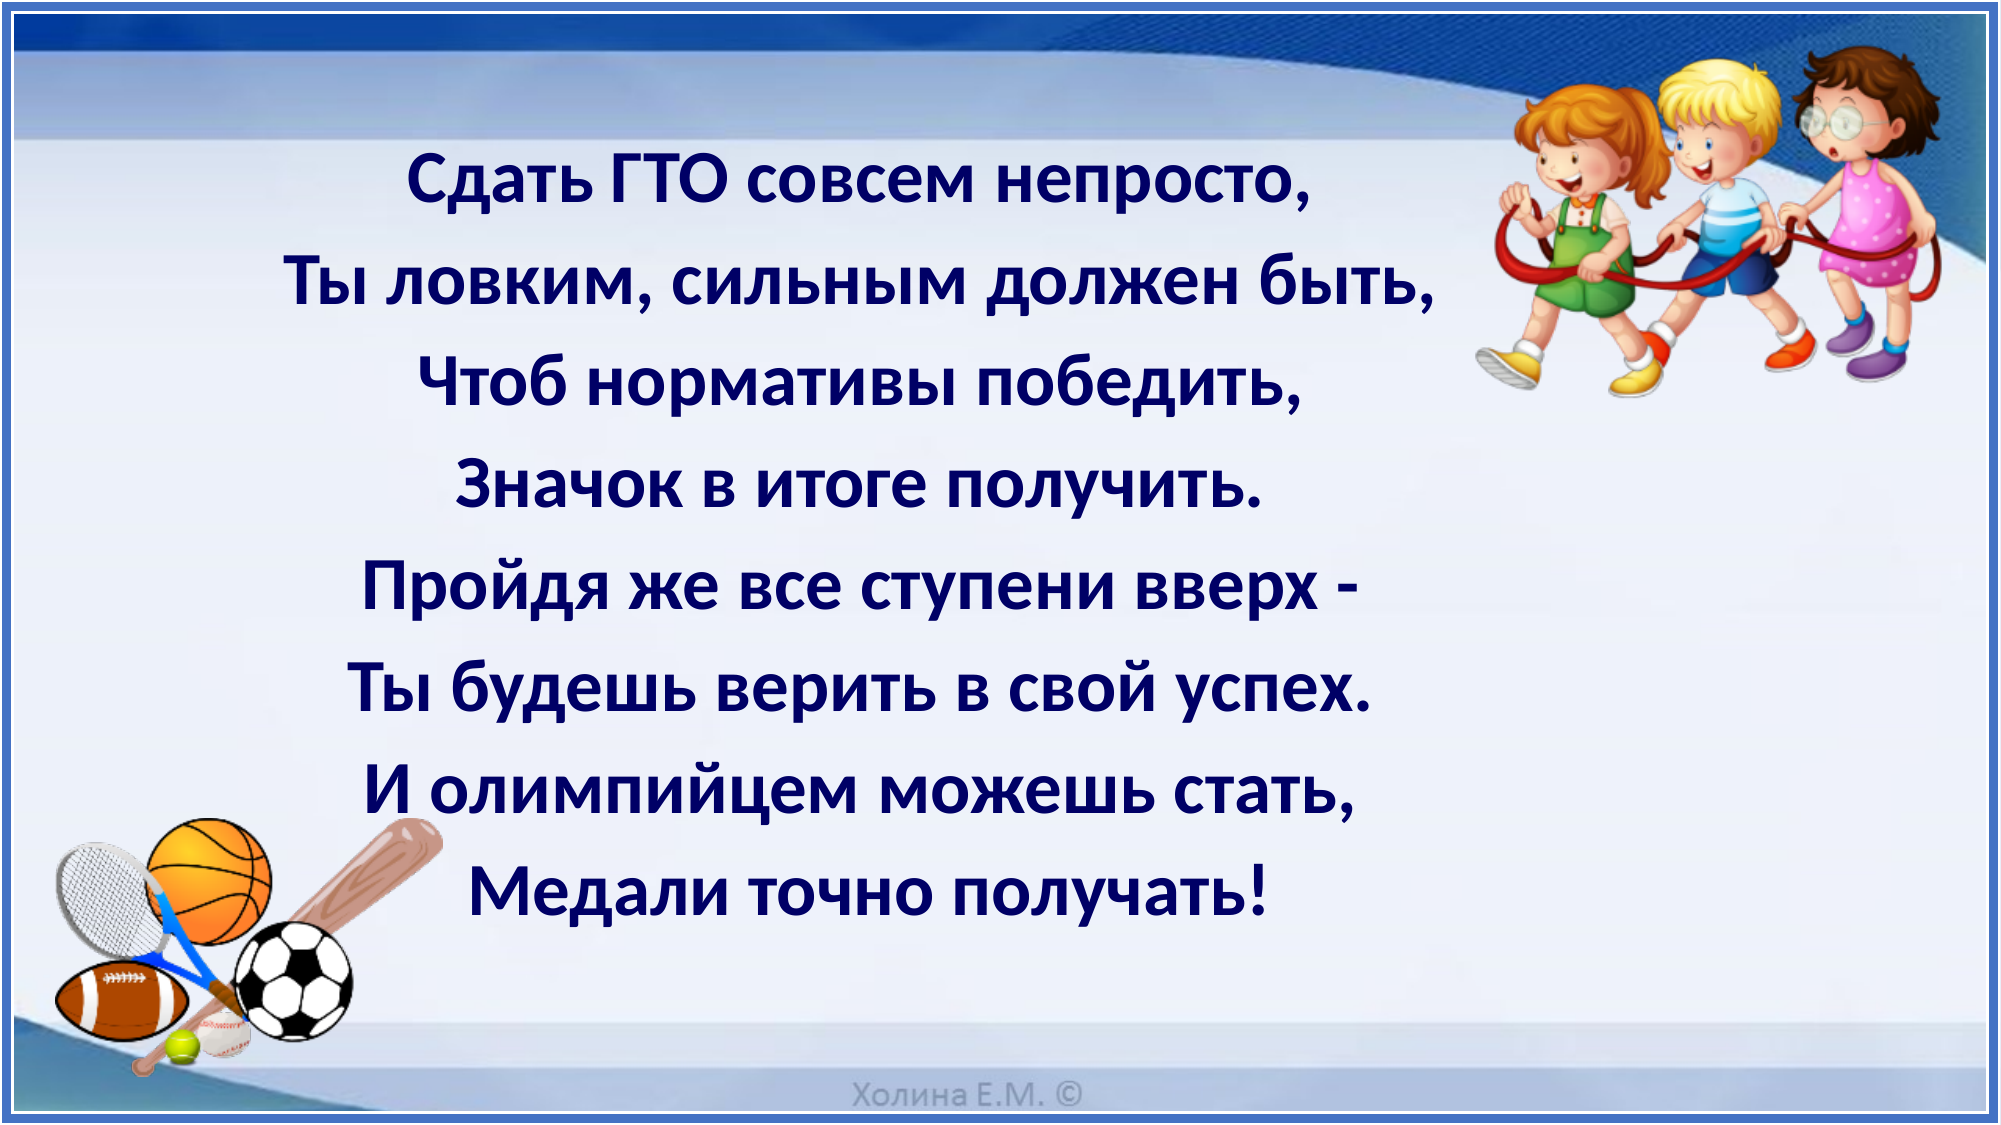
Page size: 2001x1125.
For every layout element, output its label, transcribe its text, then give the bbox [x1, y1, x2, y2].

list Сдать ГТО совсем непросто, Ты ловким, сильным должен быть, Чтоб нормативы победить, Значок в итоге получить. Пройдя же все ступени вверх - Ты будешь верить в свой успех. И олимпийцем можешь стать, Медали точно получать! [248, 130, 1491, 1053]
picture [14, 14, 1986, 1111]
